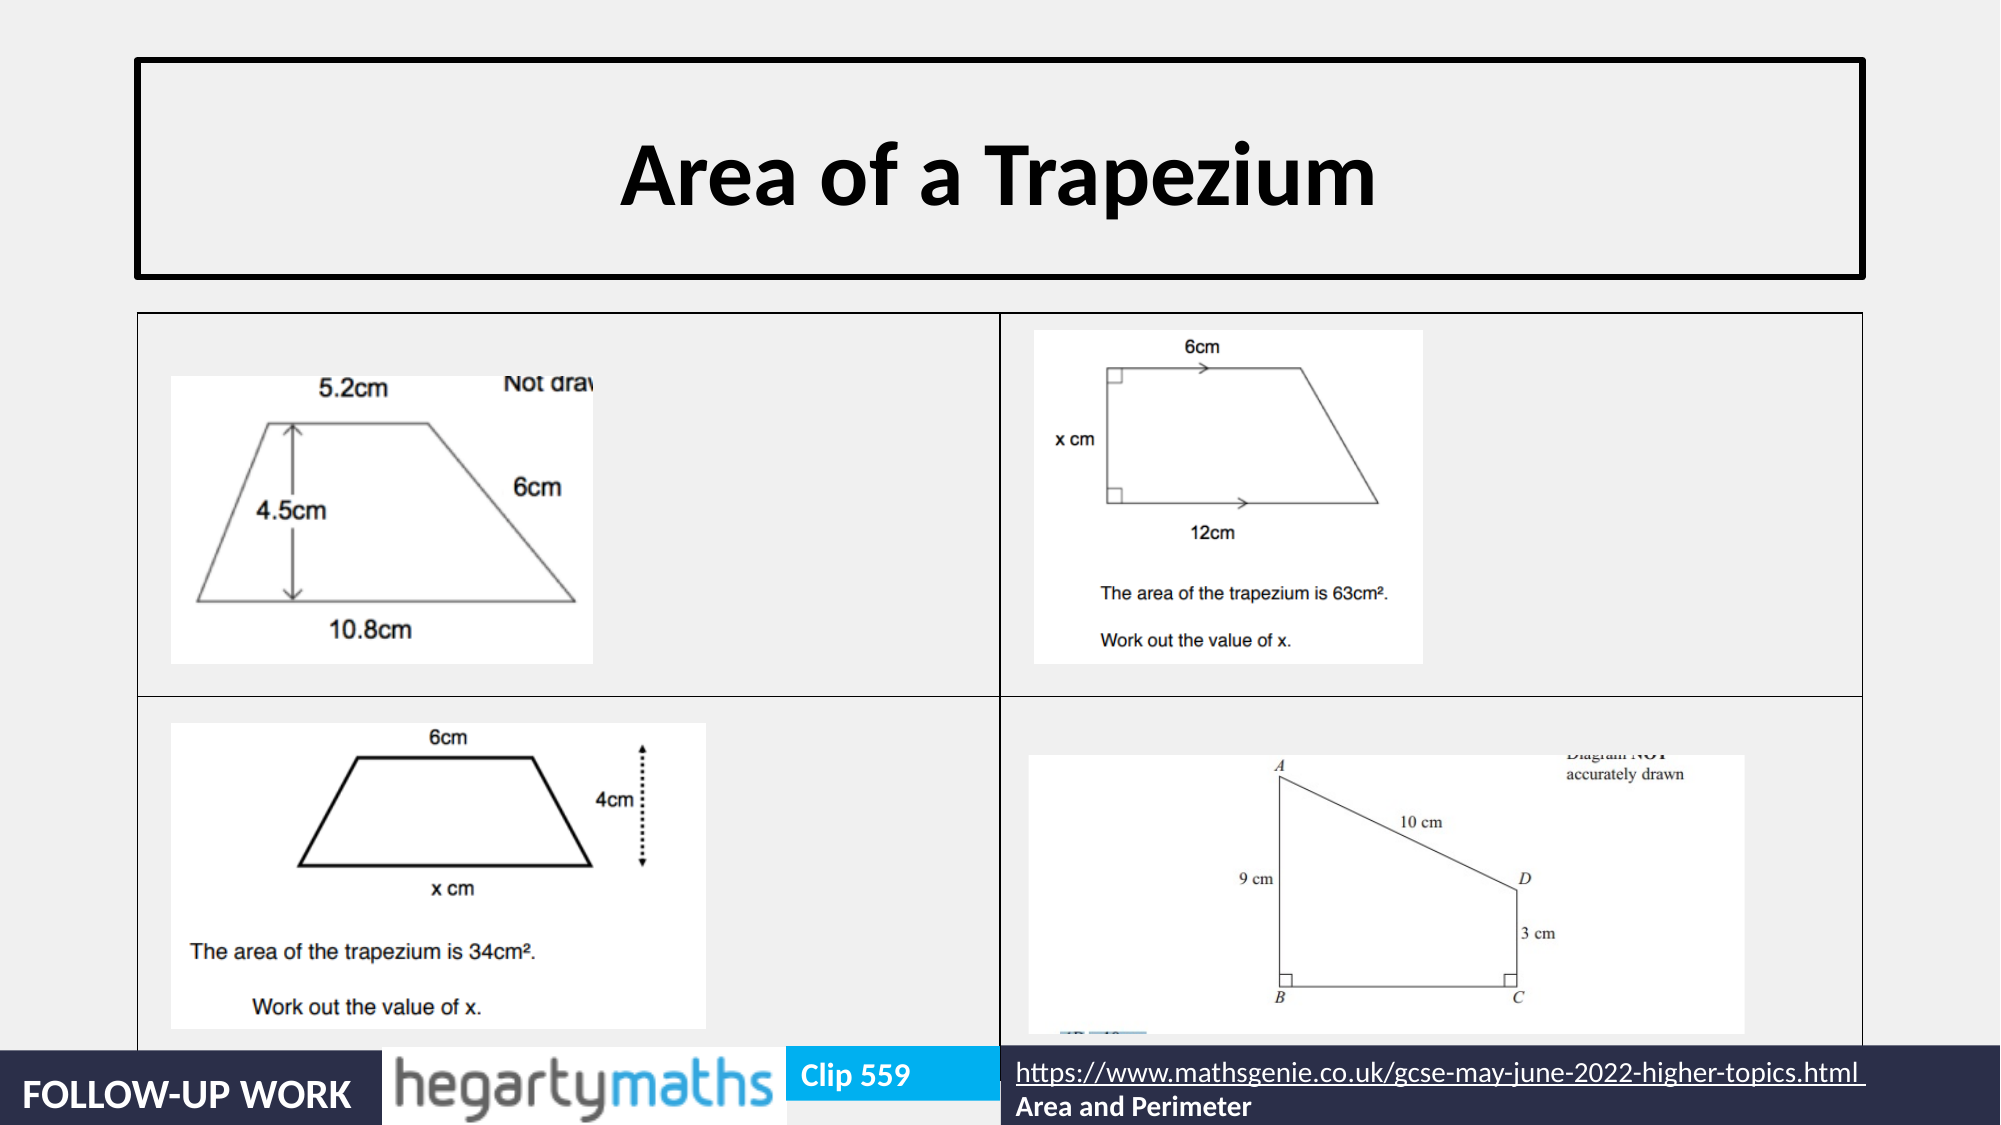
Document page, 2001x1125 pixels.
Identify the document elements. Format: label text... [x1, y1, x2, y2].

title Area of a Trapezium [137, 59, 1863, 278]
text_box https://www.mathsgenie.co.uk/gcse-may-june-2022-higher-topics.html Area and Perimeter [1000, 1045, 2000, 1125]
picture [170, 376, 594, 664]
picture [1034, 330, 1423, 665]
picture [1028, 755, 1745, 1034]
text_box FOLLOW-UP WORK [0, 1050, 377, 1125]
text_box Clip 559 [786, 1046, 1000, 1101]
picture [381, 1047, 787, 1125]
picture [170, 723, 706, 1029]
